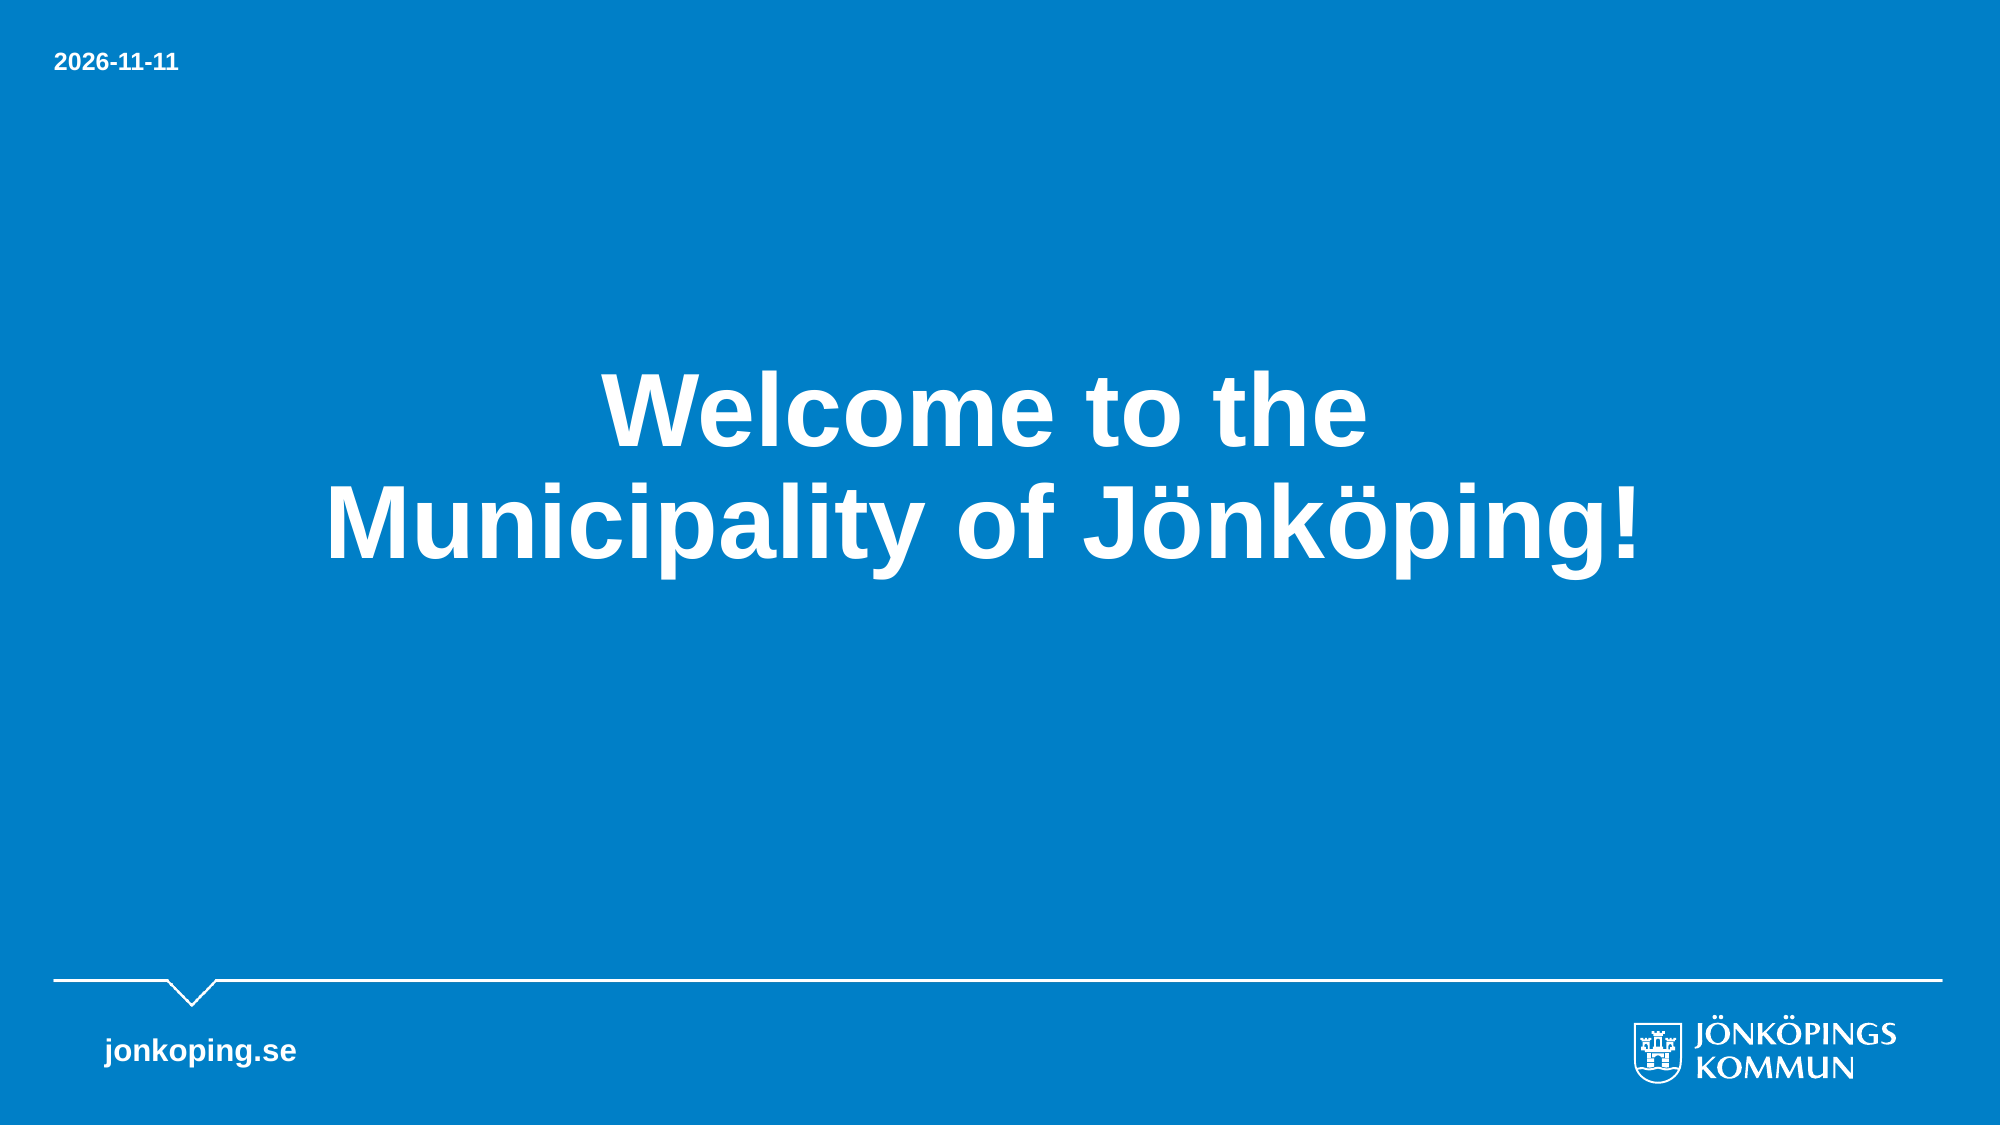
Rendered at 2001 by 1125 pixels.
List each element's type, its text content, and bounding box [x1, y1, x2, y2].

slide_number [53, 45, 201, 75]
picture [45, 979, 1950, 1007]
title Welcome to the Municipality of Jönköping! [249, 184, 1750, 581]
